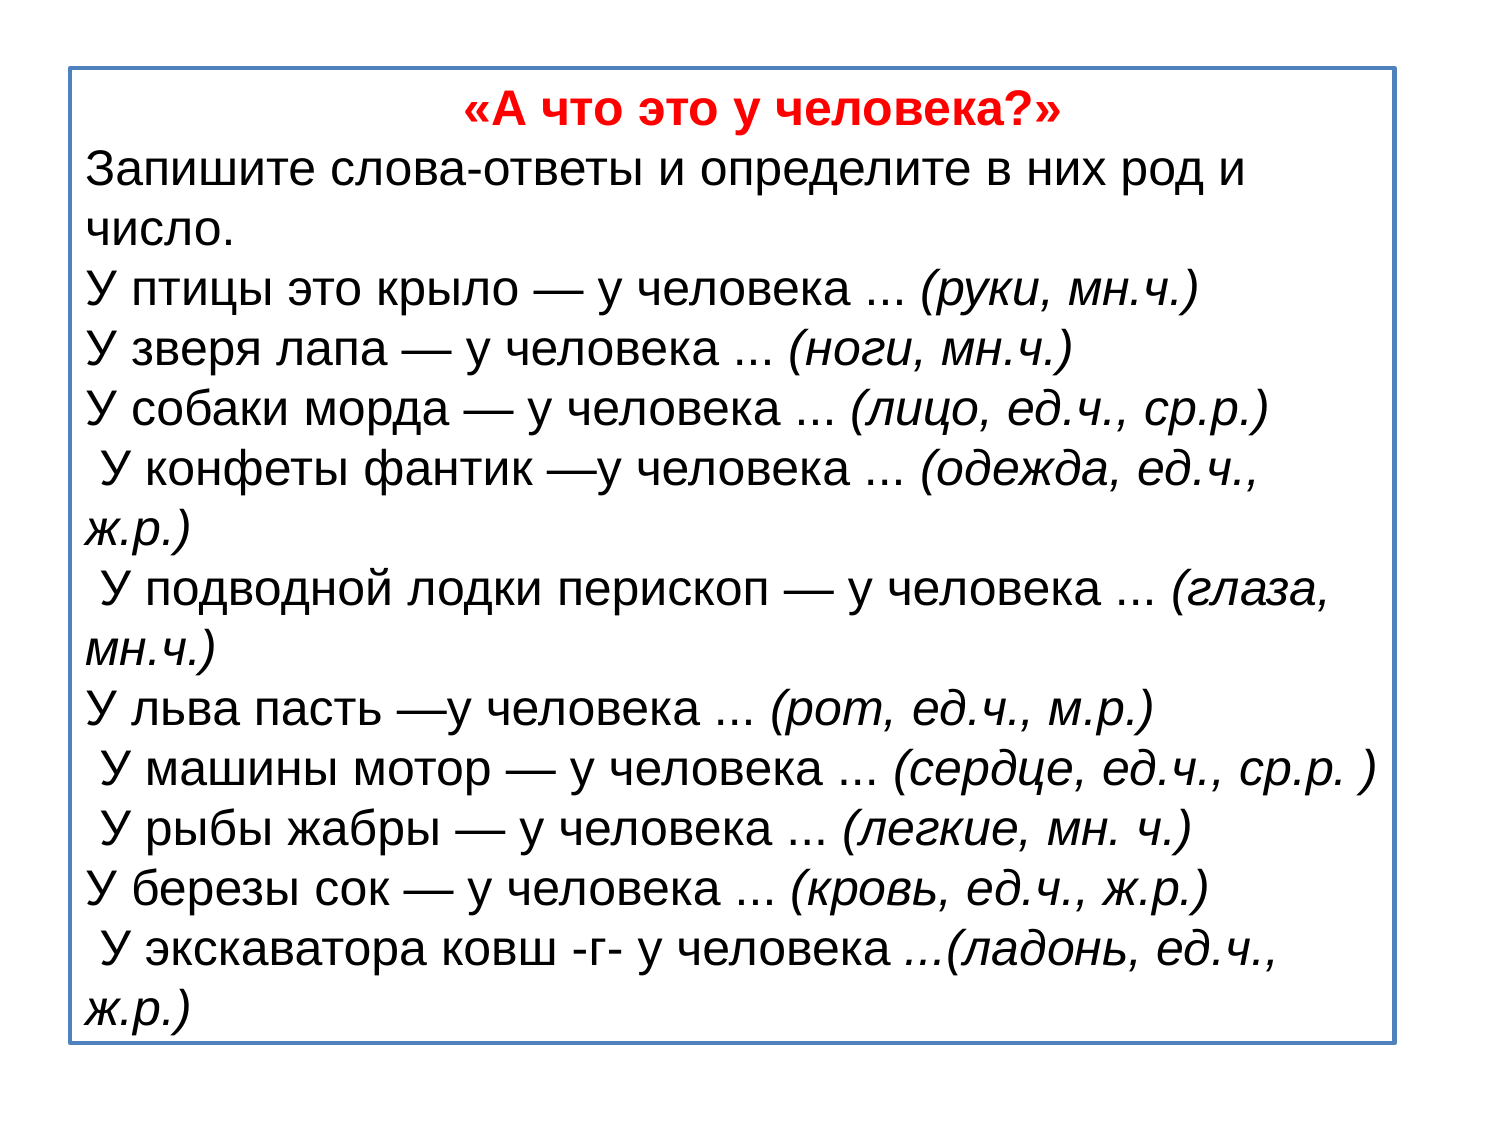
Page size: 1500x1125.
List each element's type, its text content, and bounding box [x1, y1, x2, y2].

text_box «А что это у человека?» Запишите слова-ответы и определите в них род и число. У птицы это крыло — у человека ... (руки, мн.ч.) У зверя лапа — у человека ... (ноги, мн.ч.) У собаки морда — у человека ... (лицо, ед.ч., ср.р.) У конфеты фантик —у человека ... (одежда, ед.ч., ж.р.) У подводной лодки перископ — у человека ... (глаза, мн.ч.) У льва пасть —у человека ... (рот, ед.ч., м.р.) У машины мотор — у человека ... (сердце, ед.ч., ср.р. ) У рыбы жабры — у человека ... (легкие, мн. ч.) У березы сок — у человека ... (кровь, ед.ч., ж.р.) У экскаватора ковш -г- у человека ...(ладонь, ед.ч., ж.р.) [68, 66, 1397, 1045]
